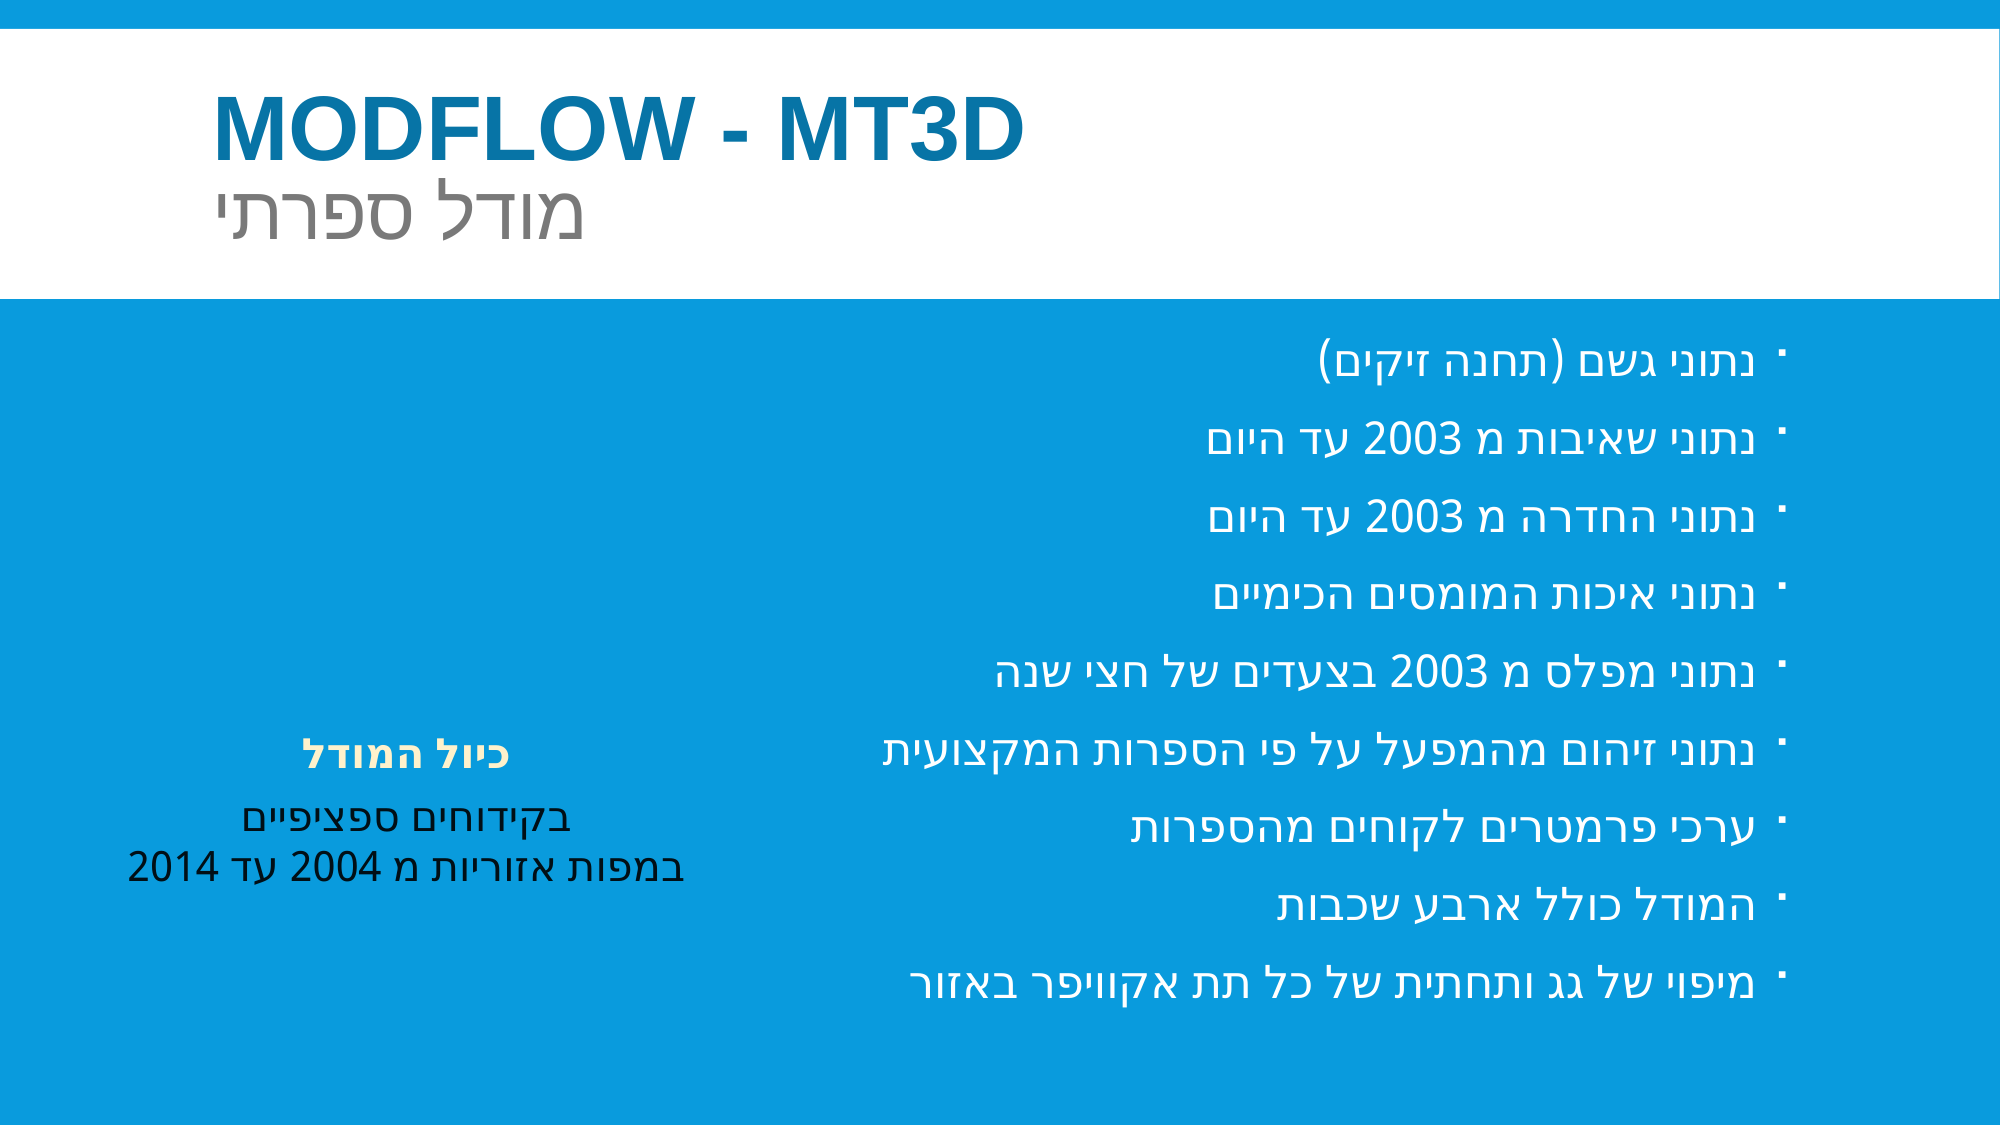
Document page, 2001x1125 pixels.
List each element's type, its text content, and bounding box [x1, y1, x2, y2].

list נתוני גשם (תחנה זיקים) נתוני שאיבות מ 2003 עד היום נתוני החדרה מ 2003 עד היום נתוני איכות המומסים הכימיים נתוני מפלס מ 2003 בצעדים של חצי שנה נתוני זיהום מהמפעל על פי הספרות המקצועית ערכי פרמטרים לקוחים מהספרות המודל כולל ארבע שכבות מיפוי של גג ותחתית של כל תת אקוויפר באזור [754, 329, 1803, 1020]
text_box כיול המודל בקידוחים ספציפיים במפות אזוריות מ 2004 עד 2014 [0, 719, 848, 898]
title MODFLOW - MT3D מודל ספרתי [197, 46, 1803, 295]
